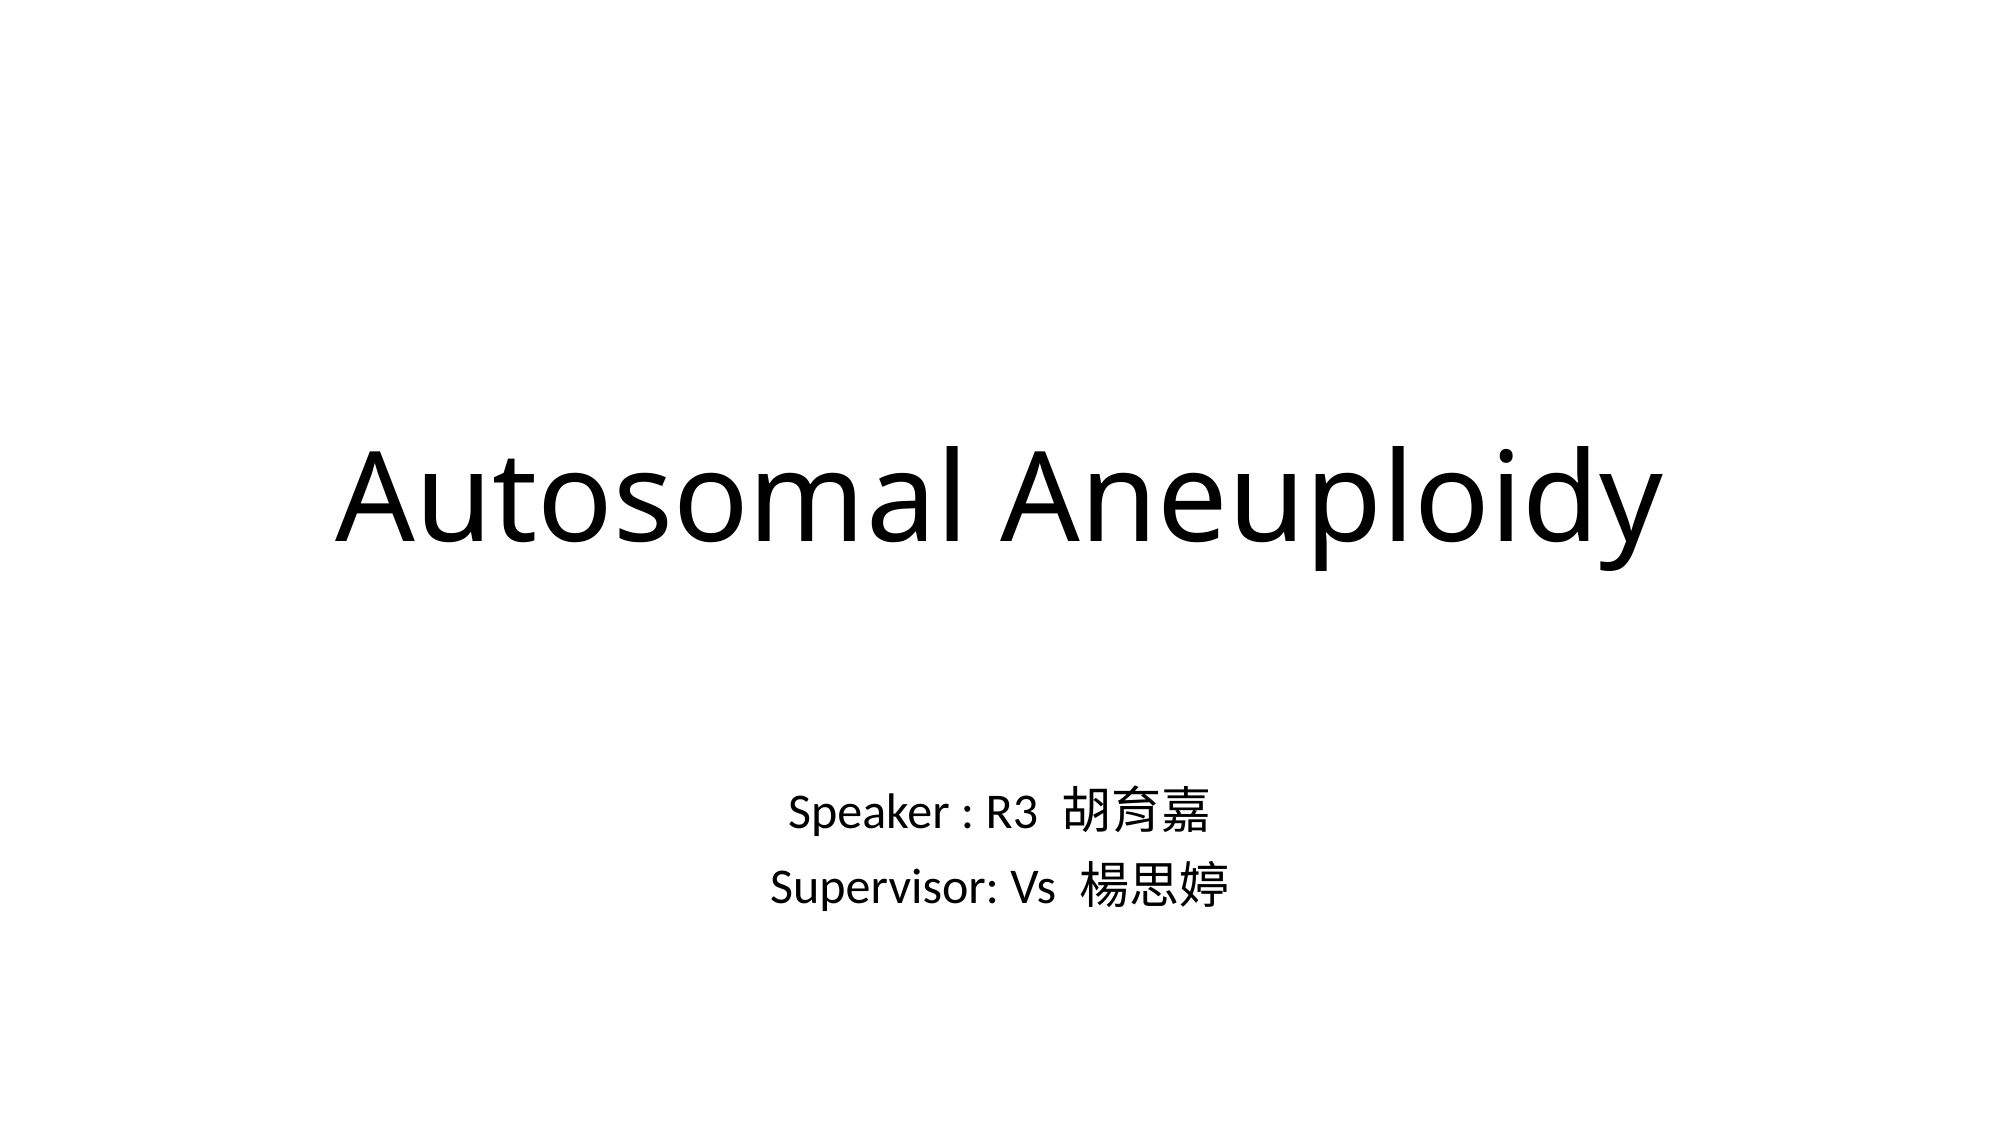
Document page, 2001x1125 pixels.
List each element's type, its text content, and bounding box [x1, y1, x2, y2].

title Autosomal Aneuploidy [249, 184, 1750, 576]
subtitle Speaker : R3 胡育嘉 Supervisor: Vs 楊思婷 [249, 777, 1750, 1050]
